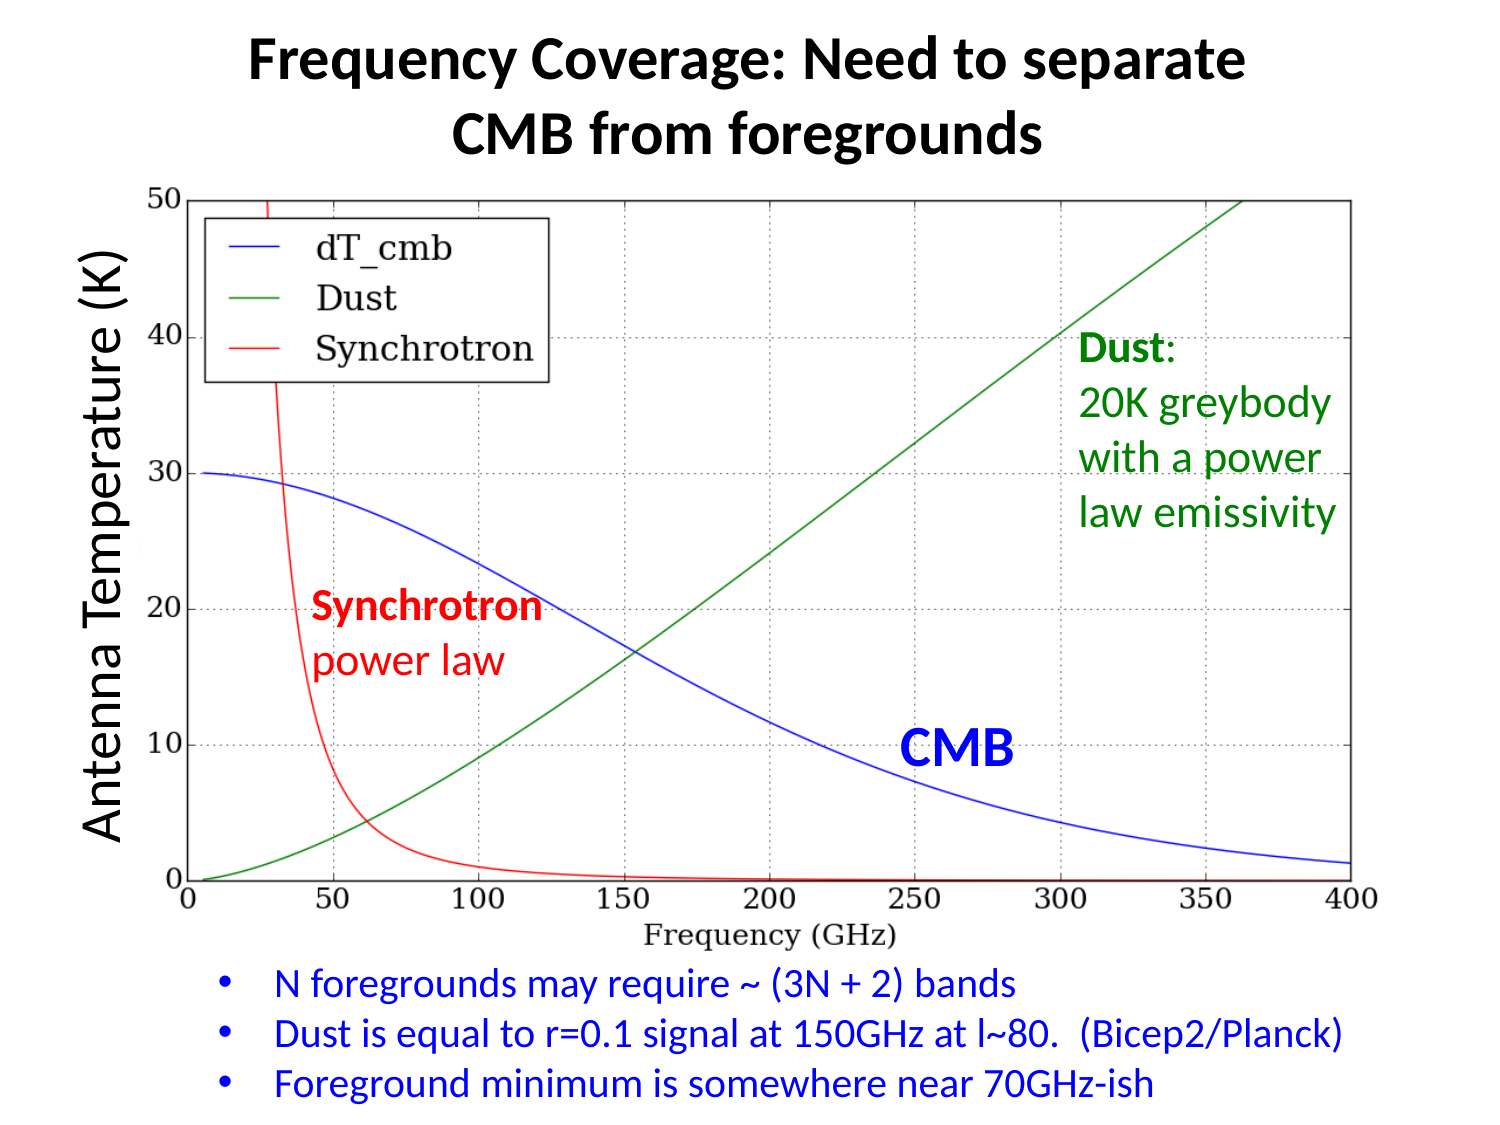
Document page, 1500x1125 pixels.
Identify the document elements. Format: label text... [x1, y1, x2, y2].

text_box N foregrounds may require ~ (3N + 2) bands Dust is equal to r=0.1 signal at 150GHz at l~80. (Bicep2/Planck) Foreground minimum is somewhere near 70GHz-ish [203, 972, 1500, 1125]
picture [0, 116, 1500, 966]
text_box Frequency Coverage: Need to separate CMB from foregrounds [199, 9, 1297, 115]
